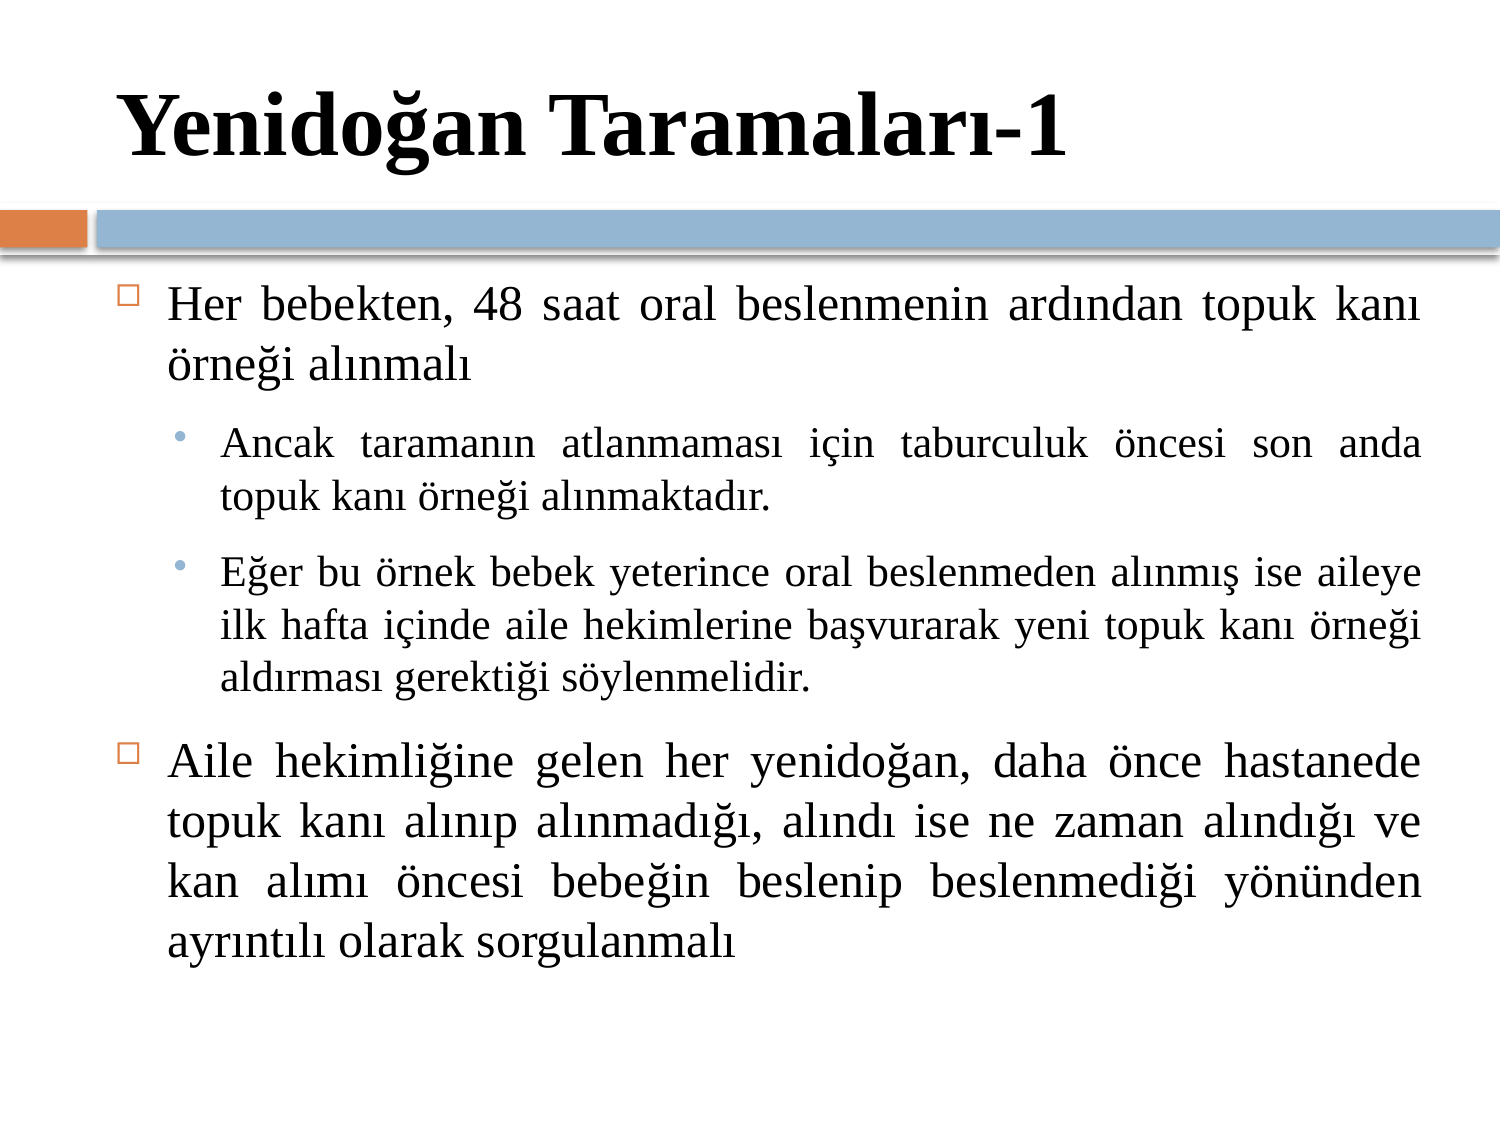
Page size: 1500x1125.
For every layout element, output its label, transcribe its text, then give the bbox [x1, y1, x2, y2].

title Yenidoğan Taramaları-1 [100, 37, 1438, 200]
list Her bebekten, 48 saat oral beslenmenin ardından topuk kanı örneği alınmalı Ancak taramanın atlanmaması için taburculuk öncesi son anda topuk kanı örneği alınmaktadır. Eğer bu örnek bebek yeterince oral beslenmeden alınmış ise aileye ilk hafta içinde aile hekimlerine başvurarak yeni topuk kanı örneği aldırması gerektiği söylenmelidir. Aile hekimliğine gelen her yenidoğan, daha önce hastanede topuk kanı alınıp alınmadığı, alındı ise ne zaman alındığı ve kan alımı öncesi bebeğin beslenip beslenmediği yönünden ayrıntılı olarak sorgulanmalı [100, 262, 1438, 1047]
